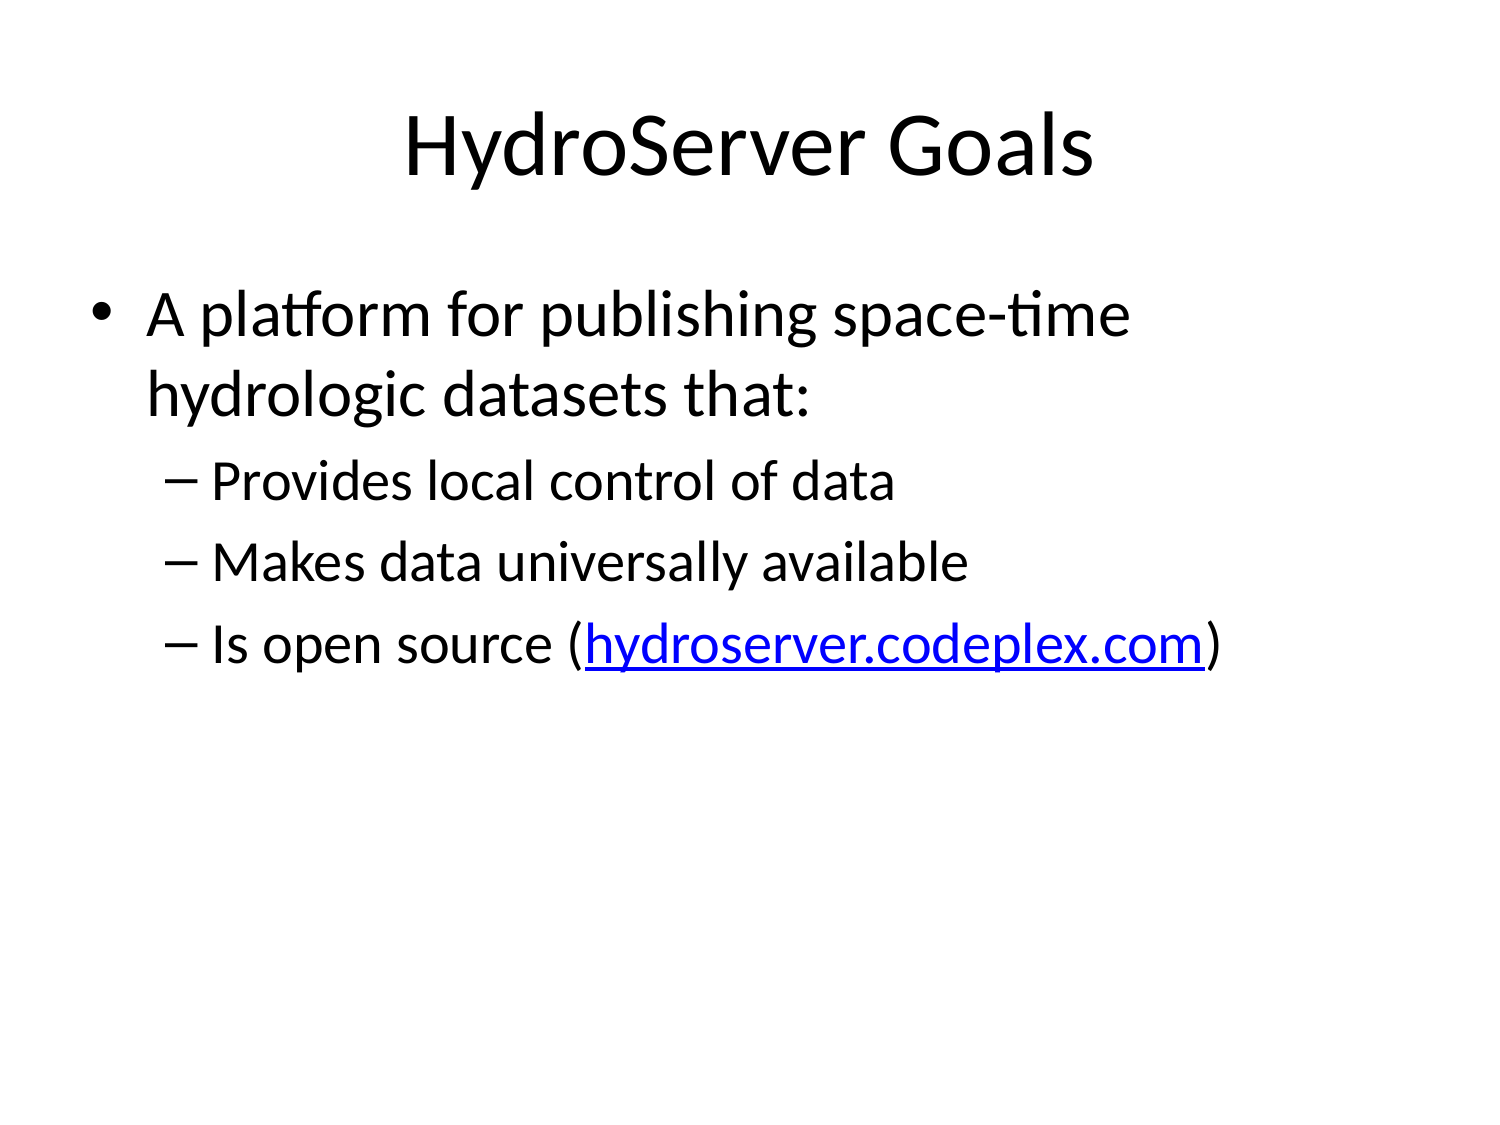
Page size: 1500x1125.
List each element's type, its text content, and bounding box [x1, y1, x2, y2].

title HydroServer Goals [75, 45, 1425, 233]
list A platform for publishing space-time hydrologic datasets that: Provides local control of data Makes data universally available Is open source (hydroserver.codeplex.com) [75, 262, 1425, 1005]
